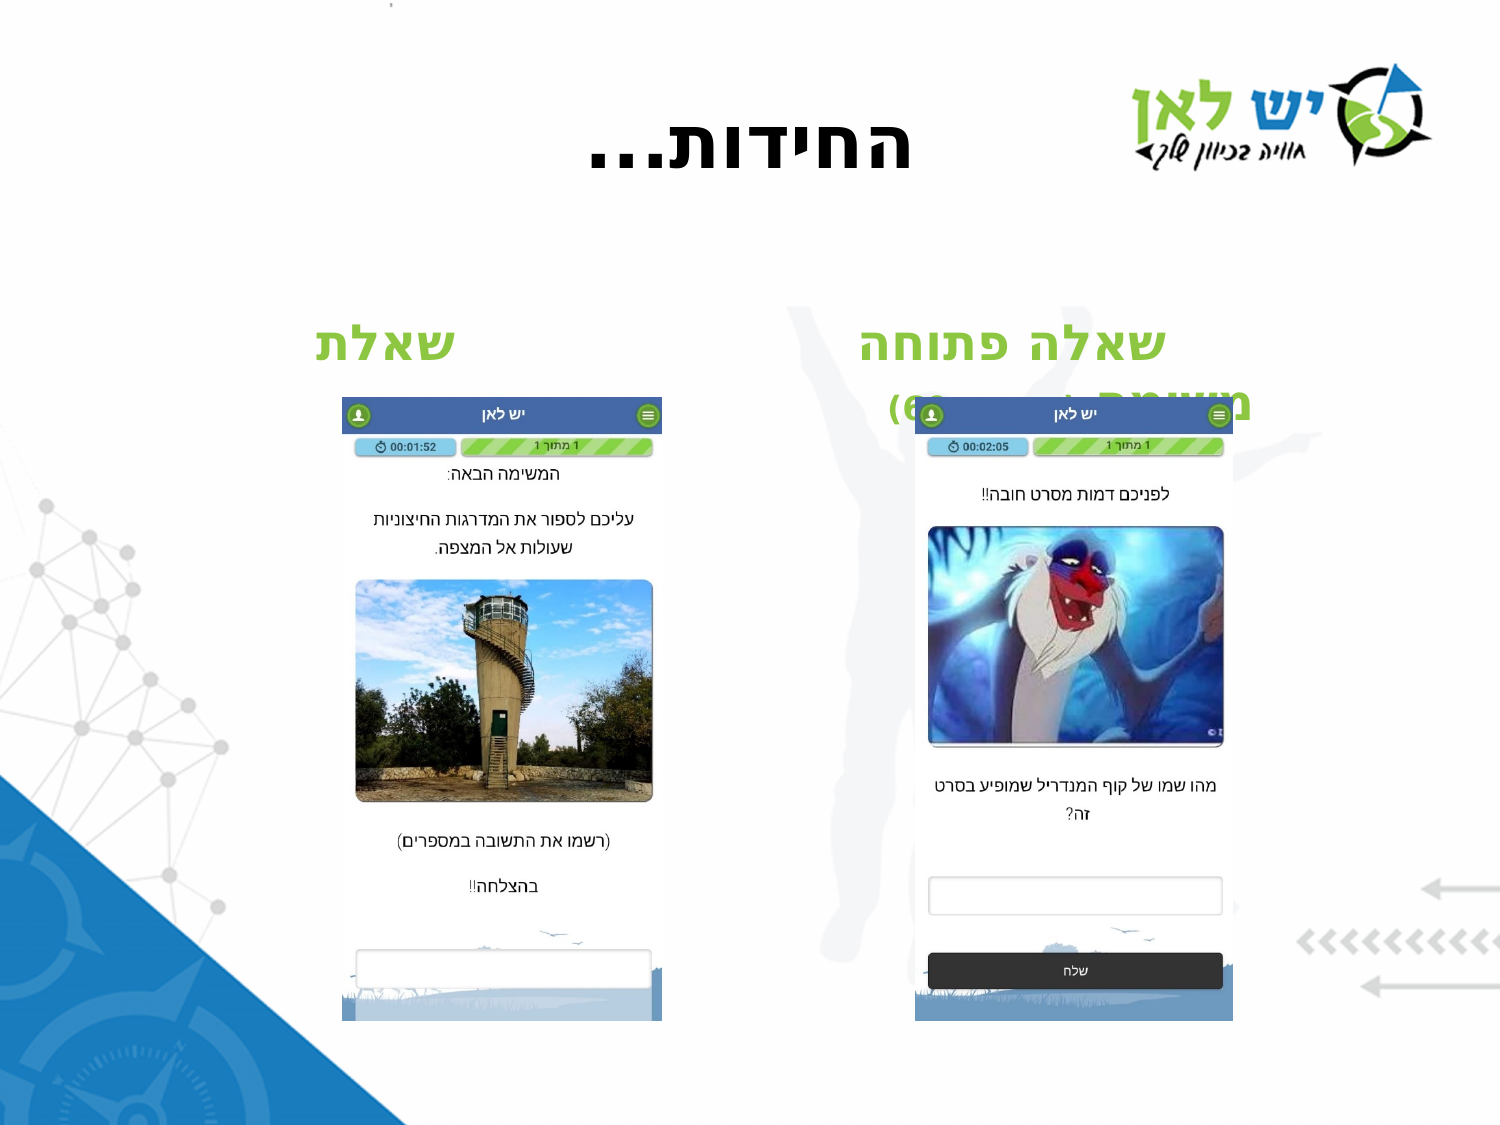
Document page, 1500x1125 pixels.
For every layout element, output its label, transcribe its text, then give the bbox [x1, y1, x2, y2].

picture [0, 0, 1500, 1125]
text_box שאלה פתוחה שאלת משימה (תשובה 60) [230, 303, 1270, 528]
title החידות... [75, 45, 1425, 233]
